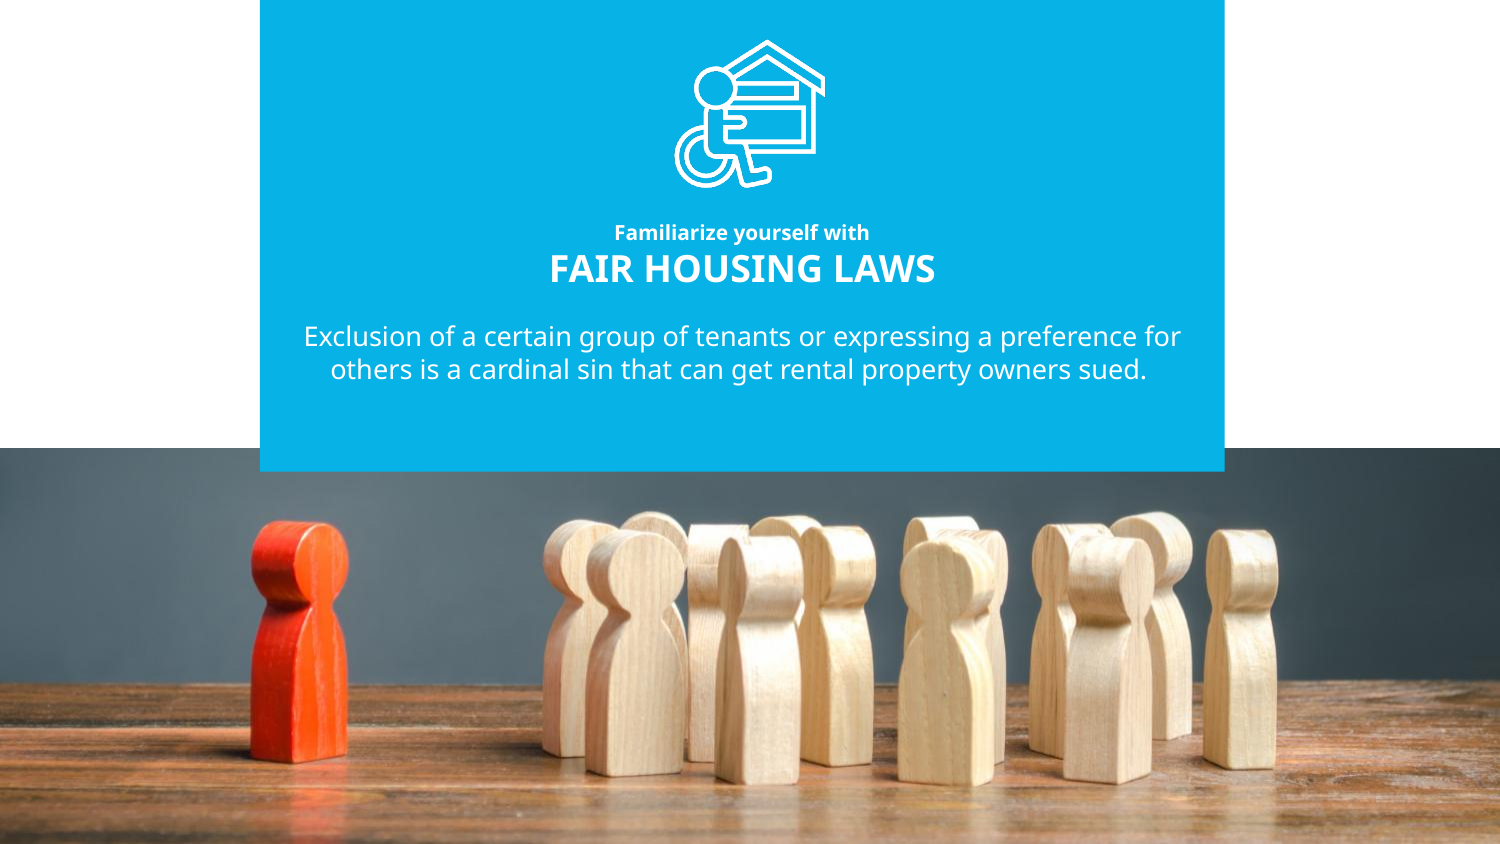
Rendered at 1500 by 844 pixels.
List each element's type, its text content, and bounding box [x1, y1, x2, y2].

text_box Familiarize yourself with FAIR HOUSING LAWS Exclusion of a certain group of tenants or expressing a preference for others is a cardinal sin that can get rental property owners sued. [259, 0, 1225, 447]
picture [0, 448, 1500, 844]
picture [675, 40, 825, 187]
